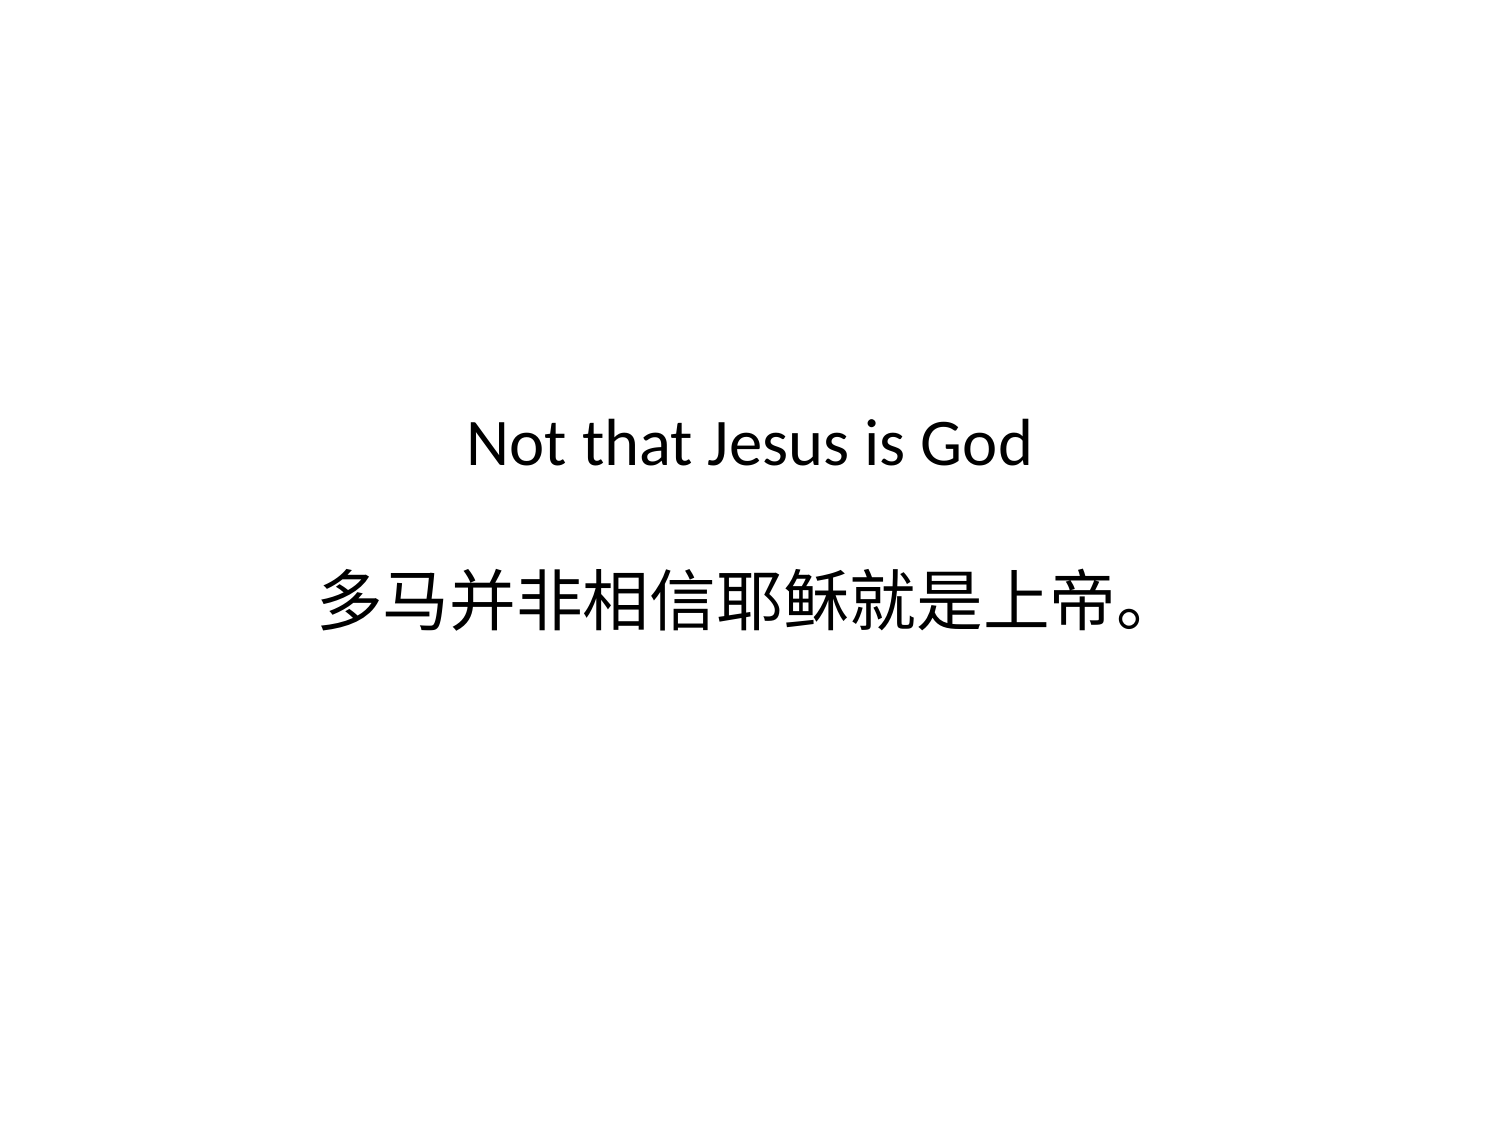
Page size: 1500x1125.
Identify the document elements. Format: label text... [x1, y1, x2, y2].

title Not that Jesus is God 多马并非相信耶稣就是上帝。 [112, 312, 1388, 726]
